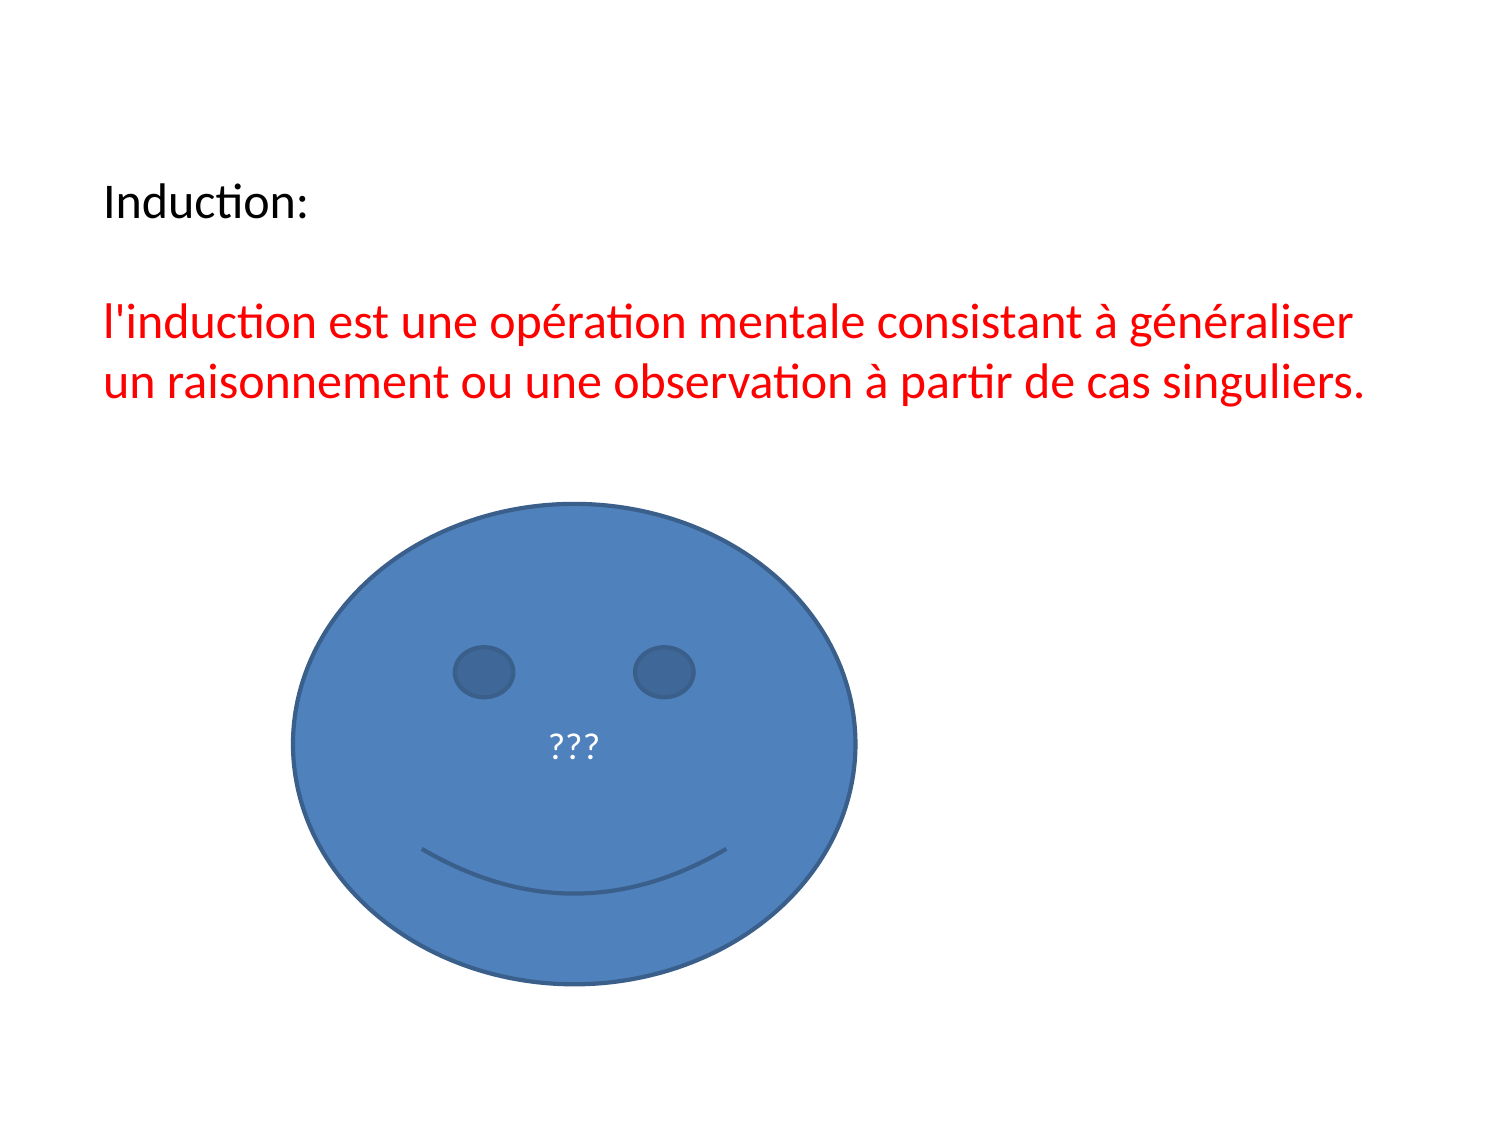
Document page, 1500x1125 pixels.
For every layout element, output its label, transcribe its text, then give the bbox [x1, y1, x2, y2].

text_box ??? [290, 501, 858, 987]
text_box Induction: l'induction est une opération mentale consistant à généraliser un raisonnement ou une observation à partir de cas singuliers. [88, 160, 1388, 416]
